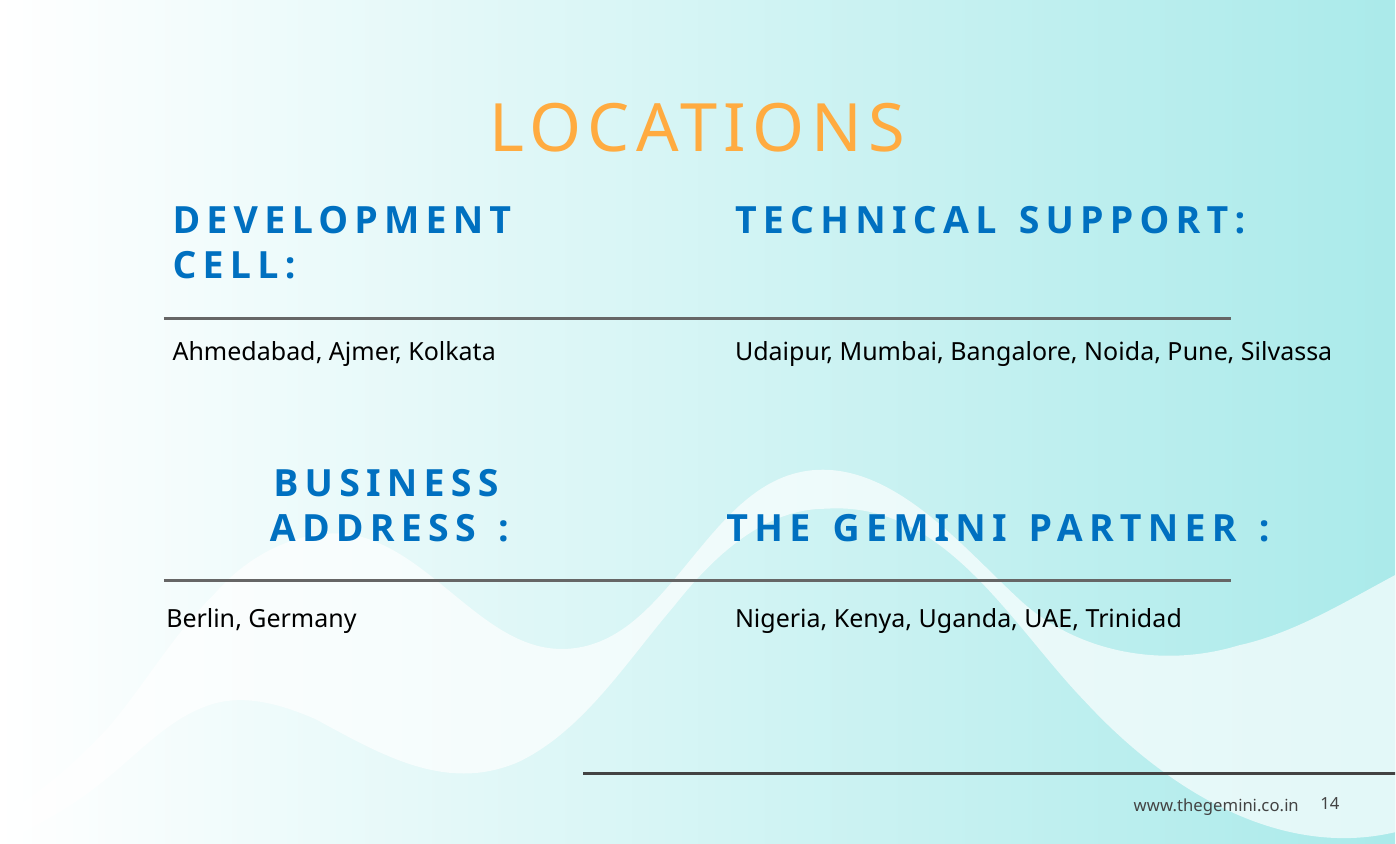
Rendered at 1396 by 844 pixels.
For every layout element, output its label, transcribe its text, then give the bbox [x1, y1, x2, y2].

subtitle www.thegemini.co.in [499, 779, 1305, 831]
text_box BUSINESS ADDRESS : [159, 484, 619, 549]
text_box Ahmedabad, Ajmer, Kolkata [172, 334, 745, 455]
title LOCATIONS [208, 47, 1187, 203]
text_box Berlin, Germany [166, 601, 588, 722]
text_box TECHNICAL SUPPORT: [734, 221, 1254, 287]
slide_number 14 [1305, 778, 1390, 843]
text_box Udaipur, Mumbai, Bangalore, Noida, Pune, Silvassa [745, 334, 1348, 455]
text_box THE GEMINI PARTNER : [726, 484, 1300, 549]
text_box Nigeria, Kenya, Uganda, UAE, Trinidad [734, 601, 1396, 722]
text_box DEVELOPMENT CELL: [172, 221, 635, 287]
